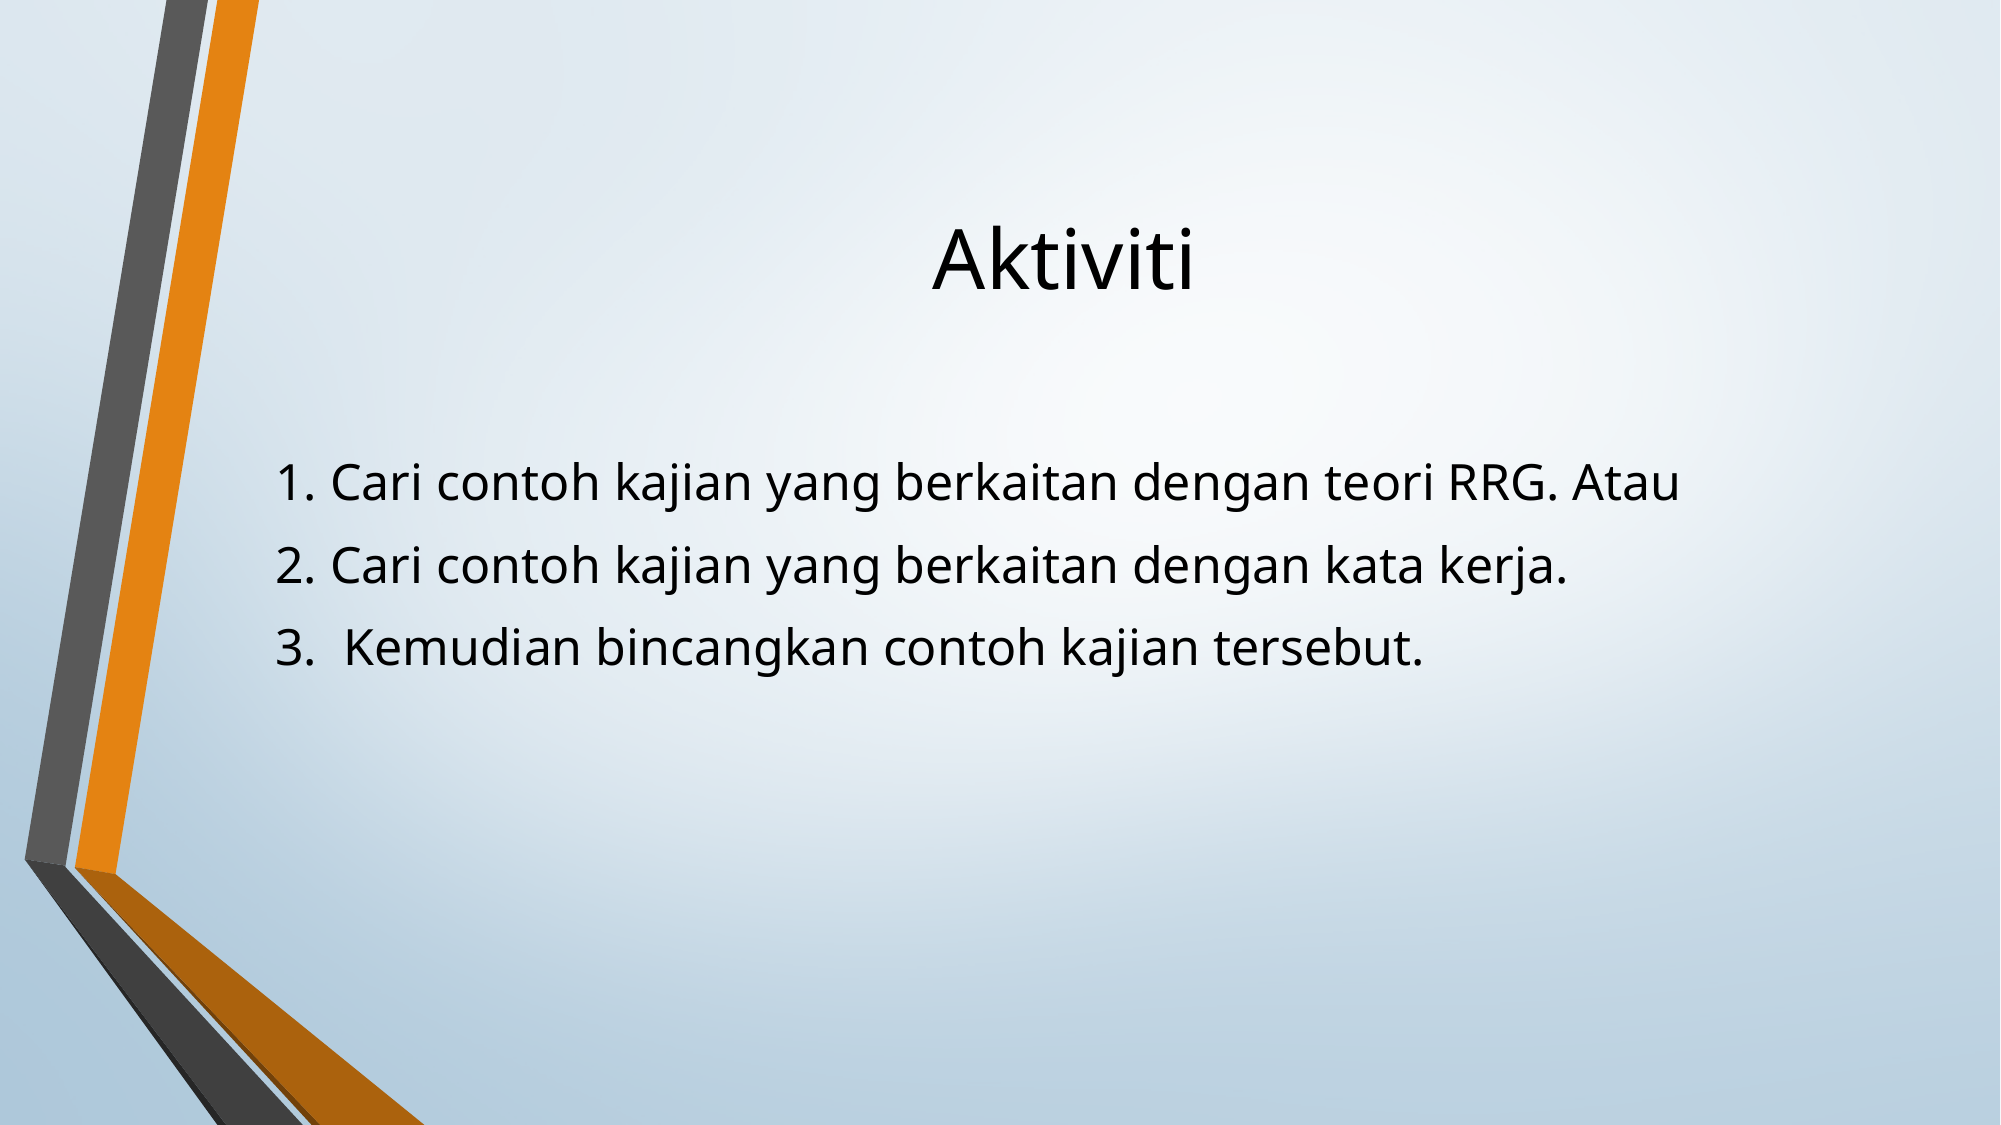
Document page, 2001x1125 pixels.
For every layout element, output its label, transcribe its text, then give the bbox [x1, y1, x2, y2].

title Aktiviti [243, 112, 1887, 400]
list 1. Cari contoh kajian yang berkaitan dengan teori RRG. Atau 2. Cari contoh kajian yang berkaitan dengan kata kerja. 3. Kemudian bincangkan contoh kajian tersebut. [260, 316, 1904, 810]
